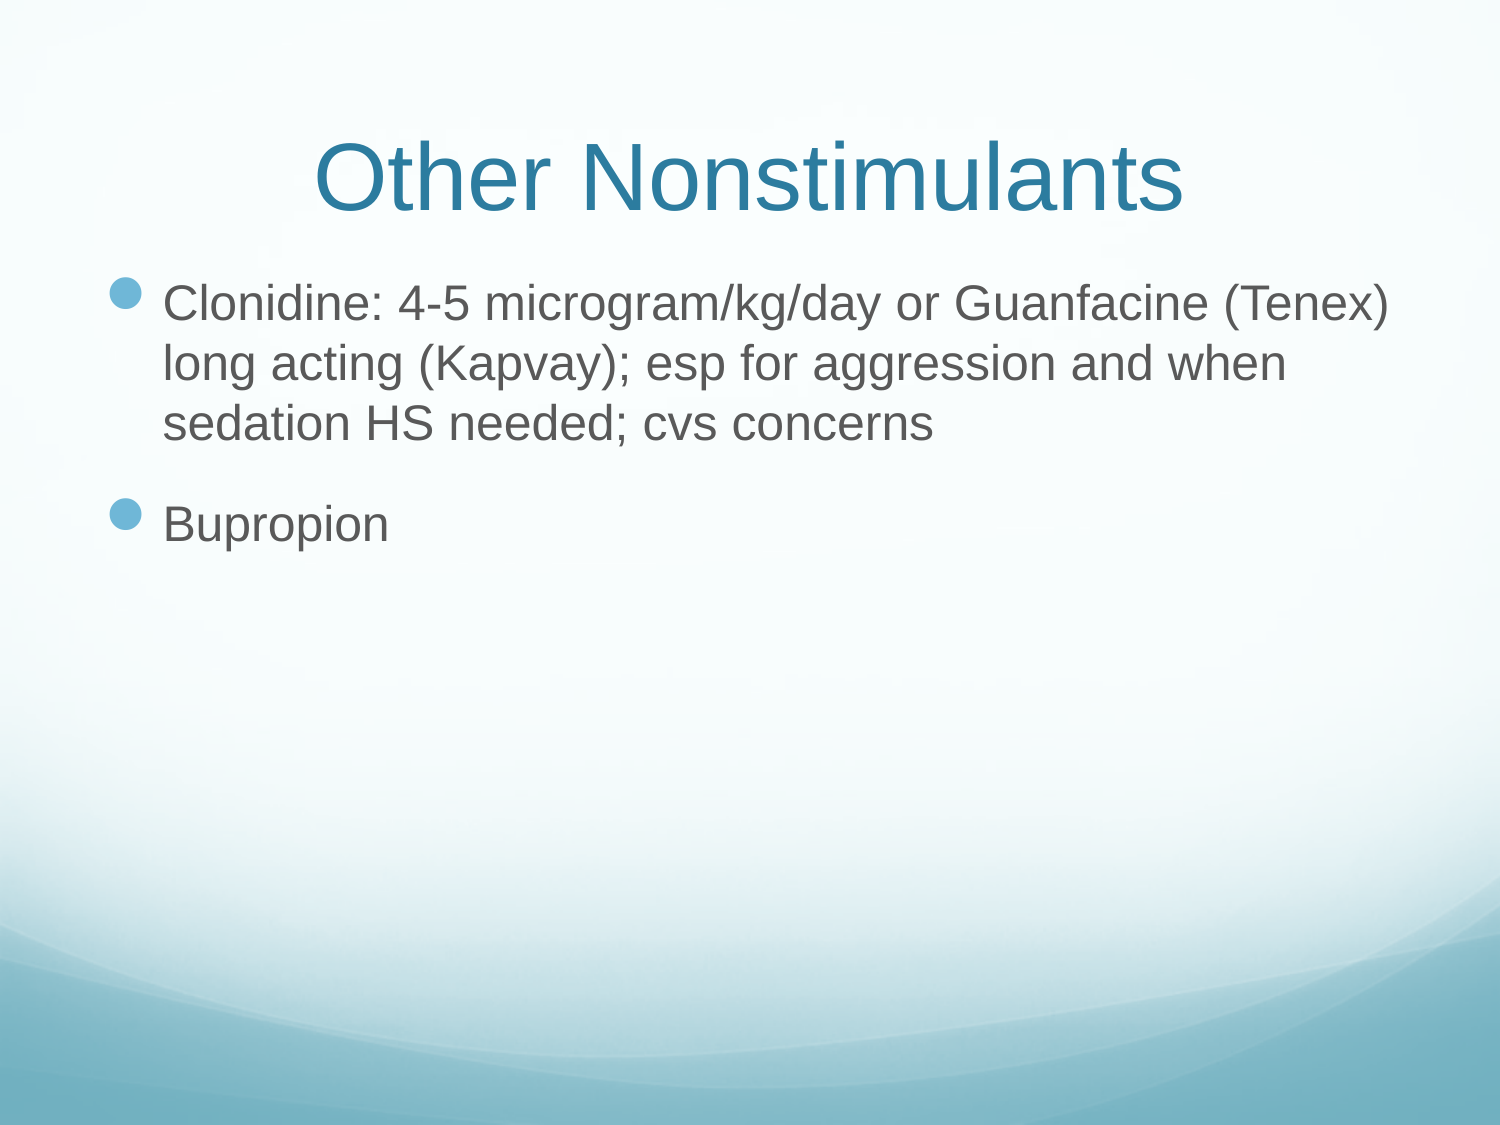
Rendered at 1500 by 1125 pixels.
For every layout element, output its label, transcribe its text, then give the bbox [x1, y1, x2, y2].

title Other Nonstimulants [90, 17, 1410, 237]
list Clonidine: 4-5 microgram/kg/day or Guanfacine (Tenex) long acting (Kapvay); esp for aggression and when sedation HS needed; cvs concerns Bupropion [90, 262, 1410, 975]
